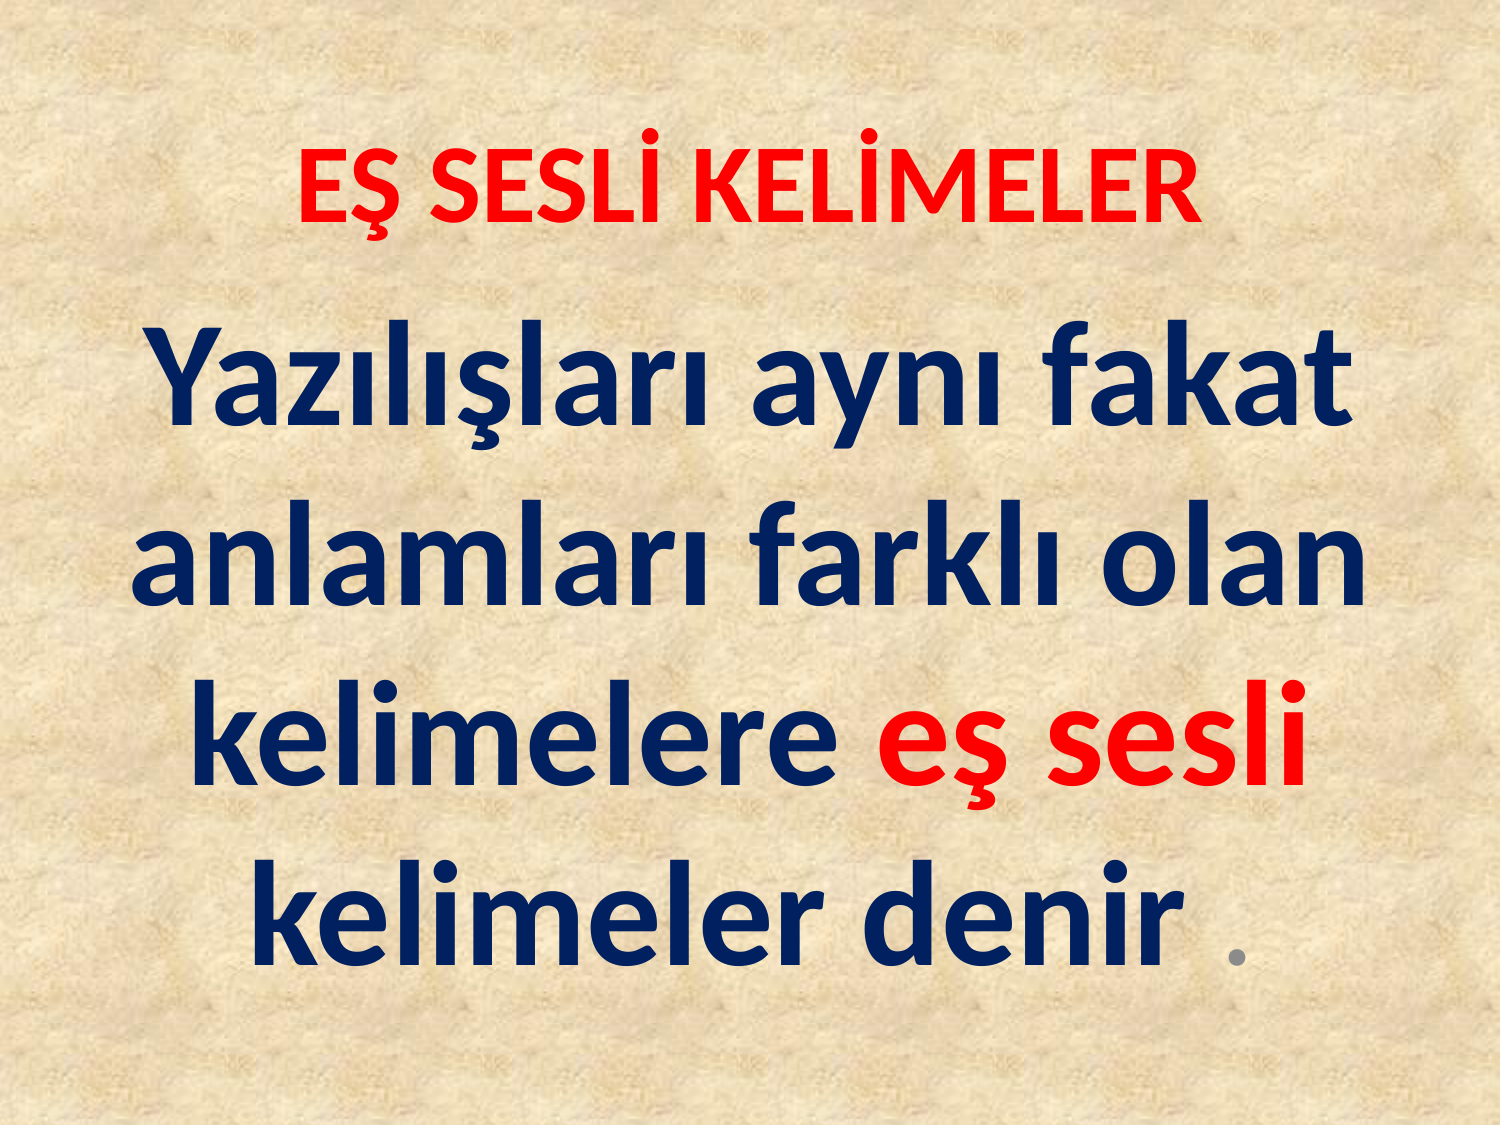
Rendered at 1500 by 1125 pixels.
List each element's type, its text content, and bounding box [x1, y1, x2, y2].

subtitle EŞ SESLİ KELİMELER Yazılışları aynı fakat anlamları farklı olan kelimelere eş sesli kelimeler denir . [0, 0, 1500, 1125]
